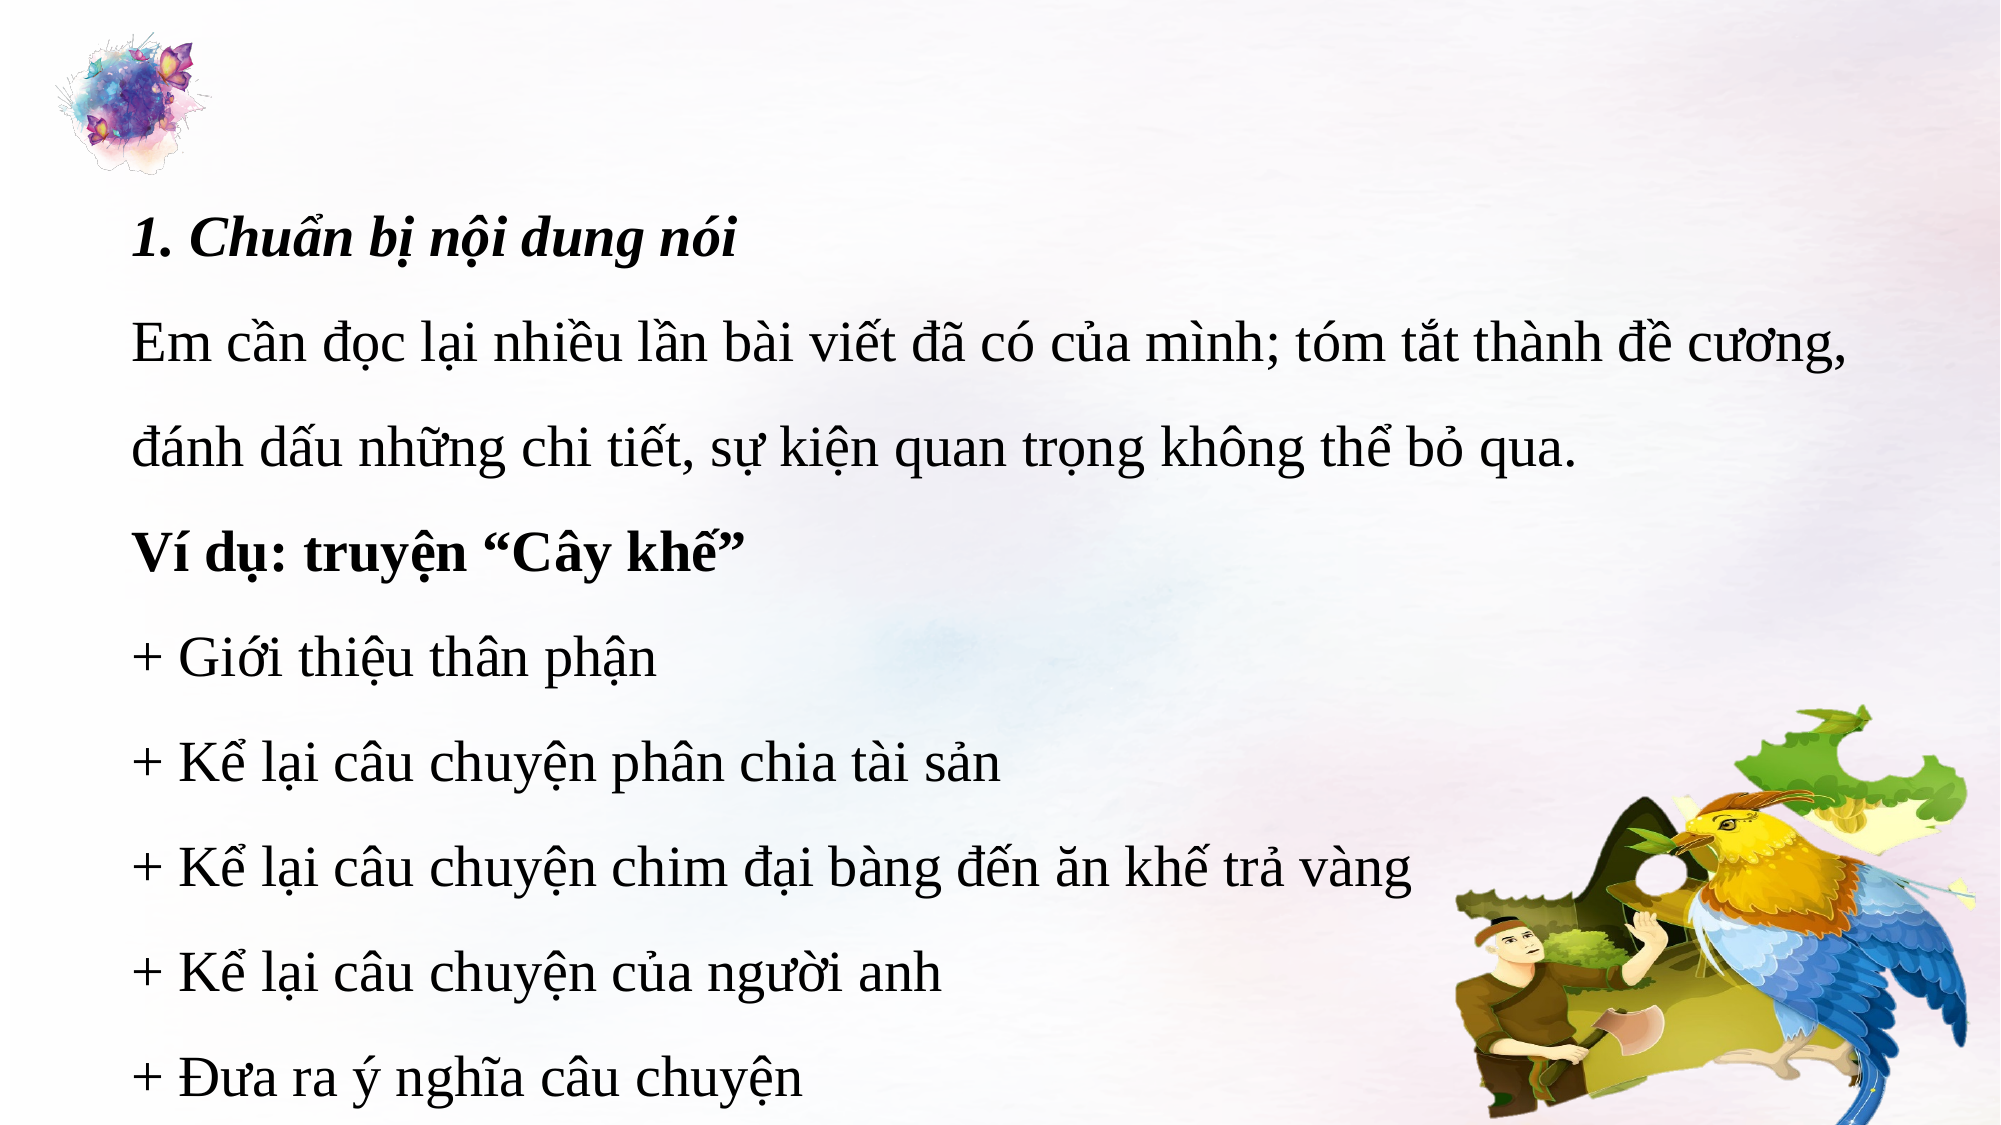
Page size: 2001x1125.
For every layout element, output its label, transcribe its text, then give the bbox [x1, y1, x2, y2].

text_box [55, 32, 2000, 175]
text_box 1. Chuẩn bị nội dung nói Em cần đọc lại nhiều lần bài viết đã có của mình; tóm tắt thành đề cương, đánh dấu những chi tiết, sự kiện quan trọng không thể bỏ qua. Ví dụ: truyện “Cây khế” + Giới thiệu thân phận + Kể lại câu chuyện phân chia tài sản + Kể lại câu chuyện chim đại bàng đến ăn khế trả vàng + Kể lại câu chuyện của người anh + Đưa ra ý nghĩa câu chuyện [116, 175, 1898, 1116]
picture [1391, 646, 2000, 1125]
